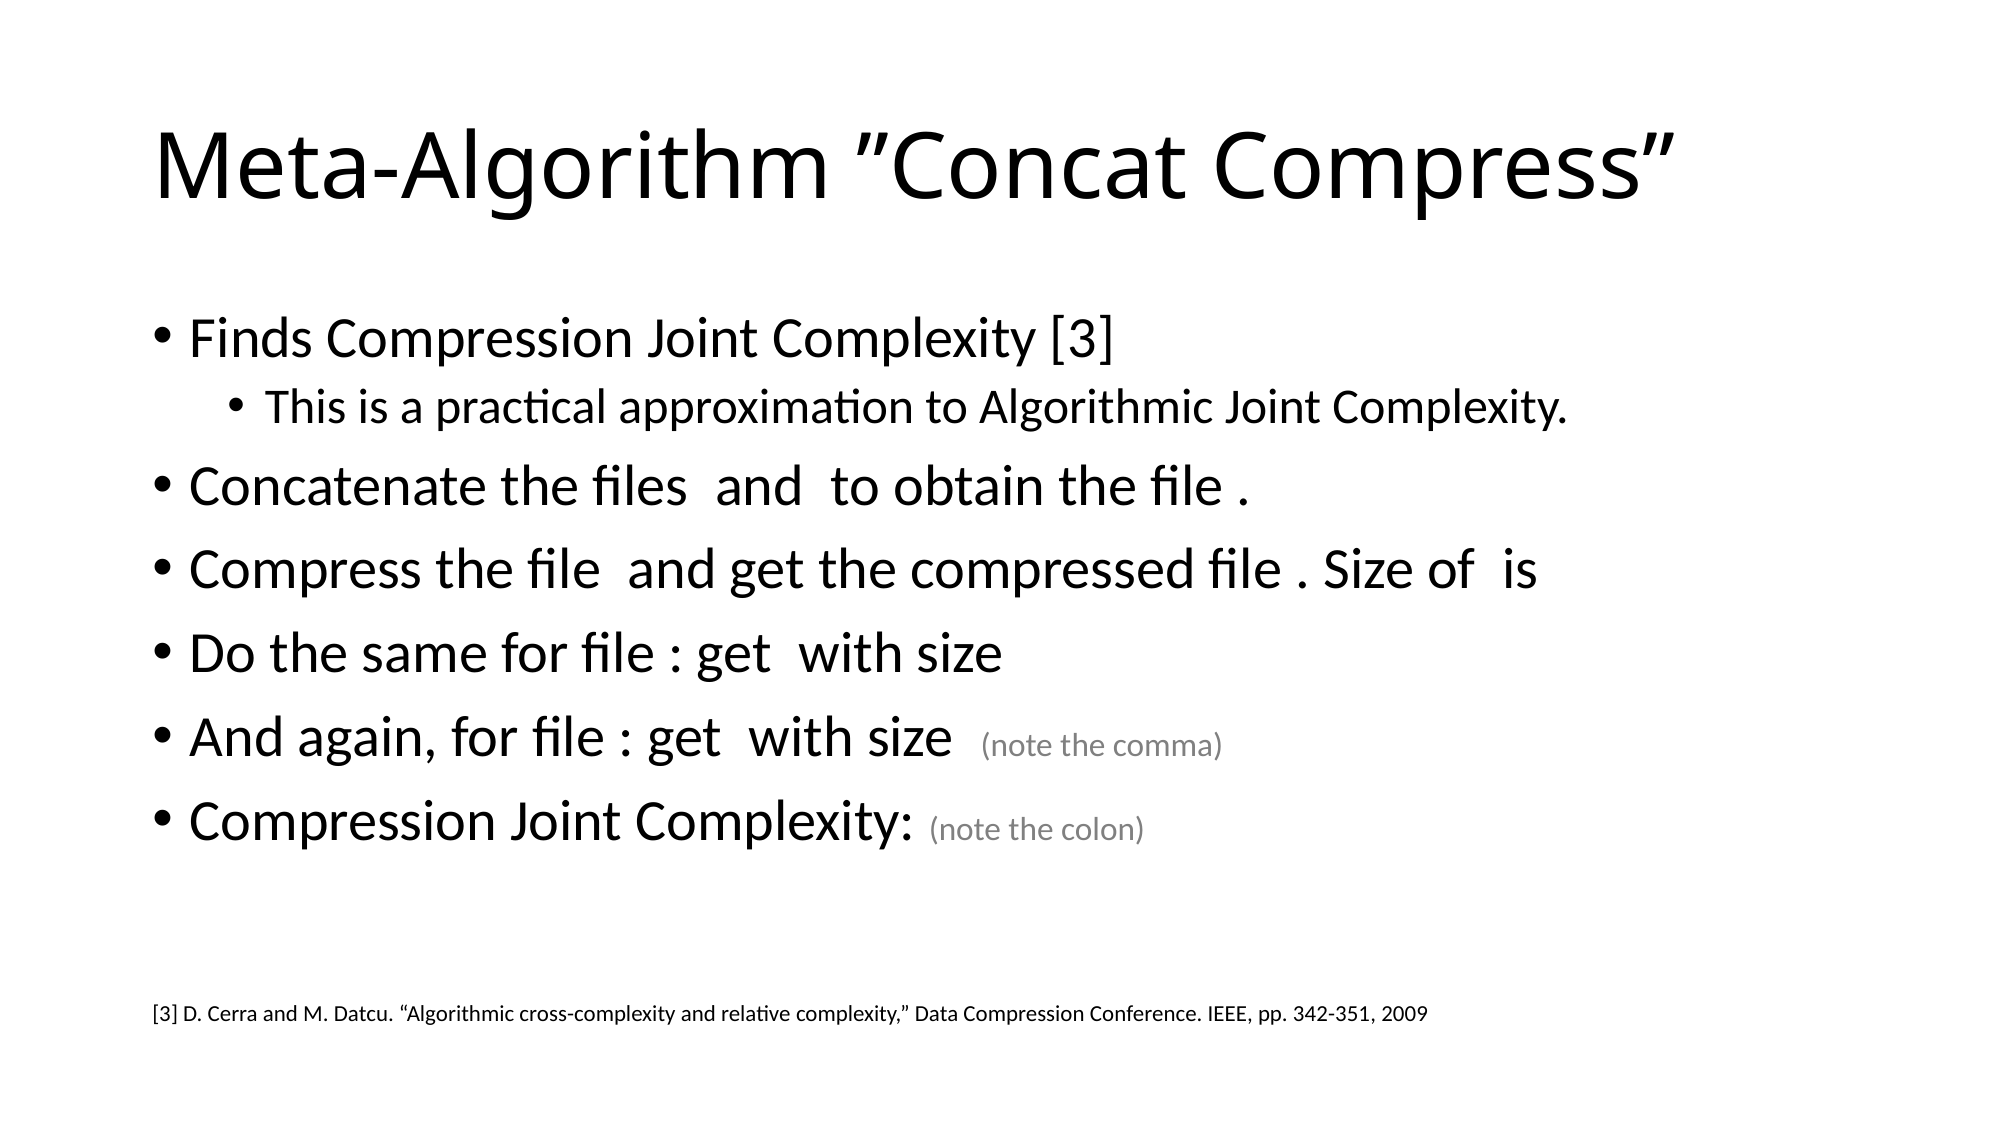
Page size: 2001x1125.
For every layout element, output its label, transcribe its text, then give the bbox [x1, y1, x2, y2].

text_box [3] D. Cerra and M. Datcu. “Algorithmic cross-complexity and relative complexity,” Data Compression Conference. IEEE, pp. 342-351, 2009 [137, 991, 1649, 1034]
title Meta-Algorithm ”Concat Compress” [137, 59, 1863, 278]
